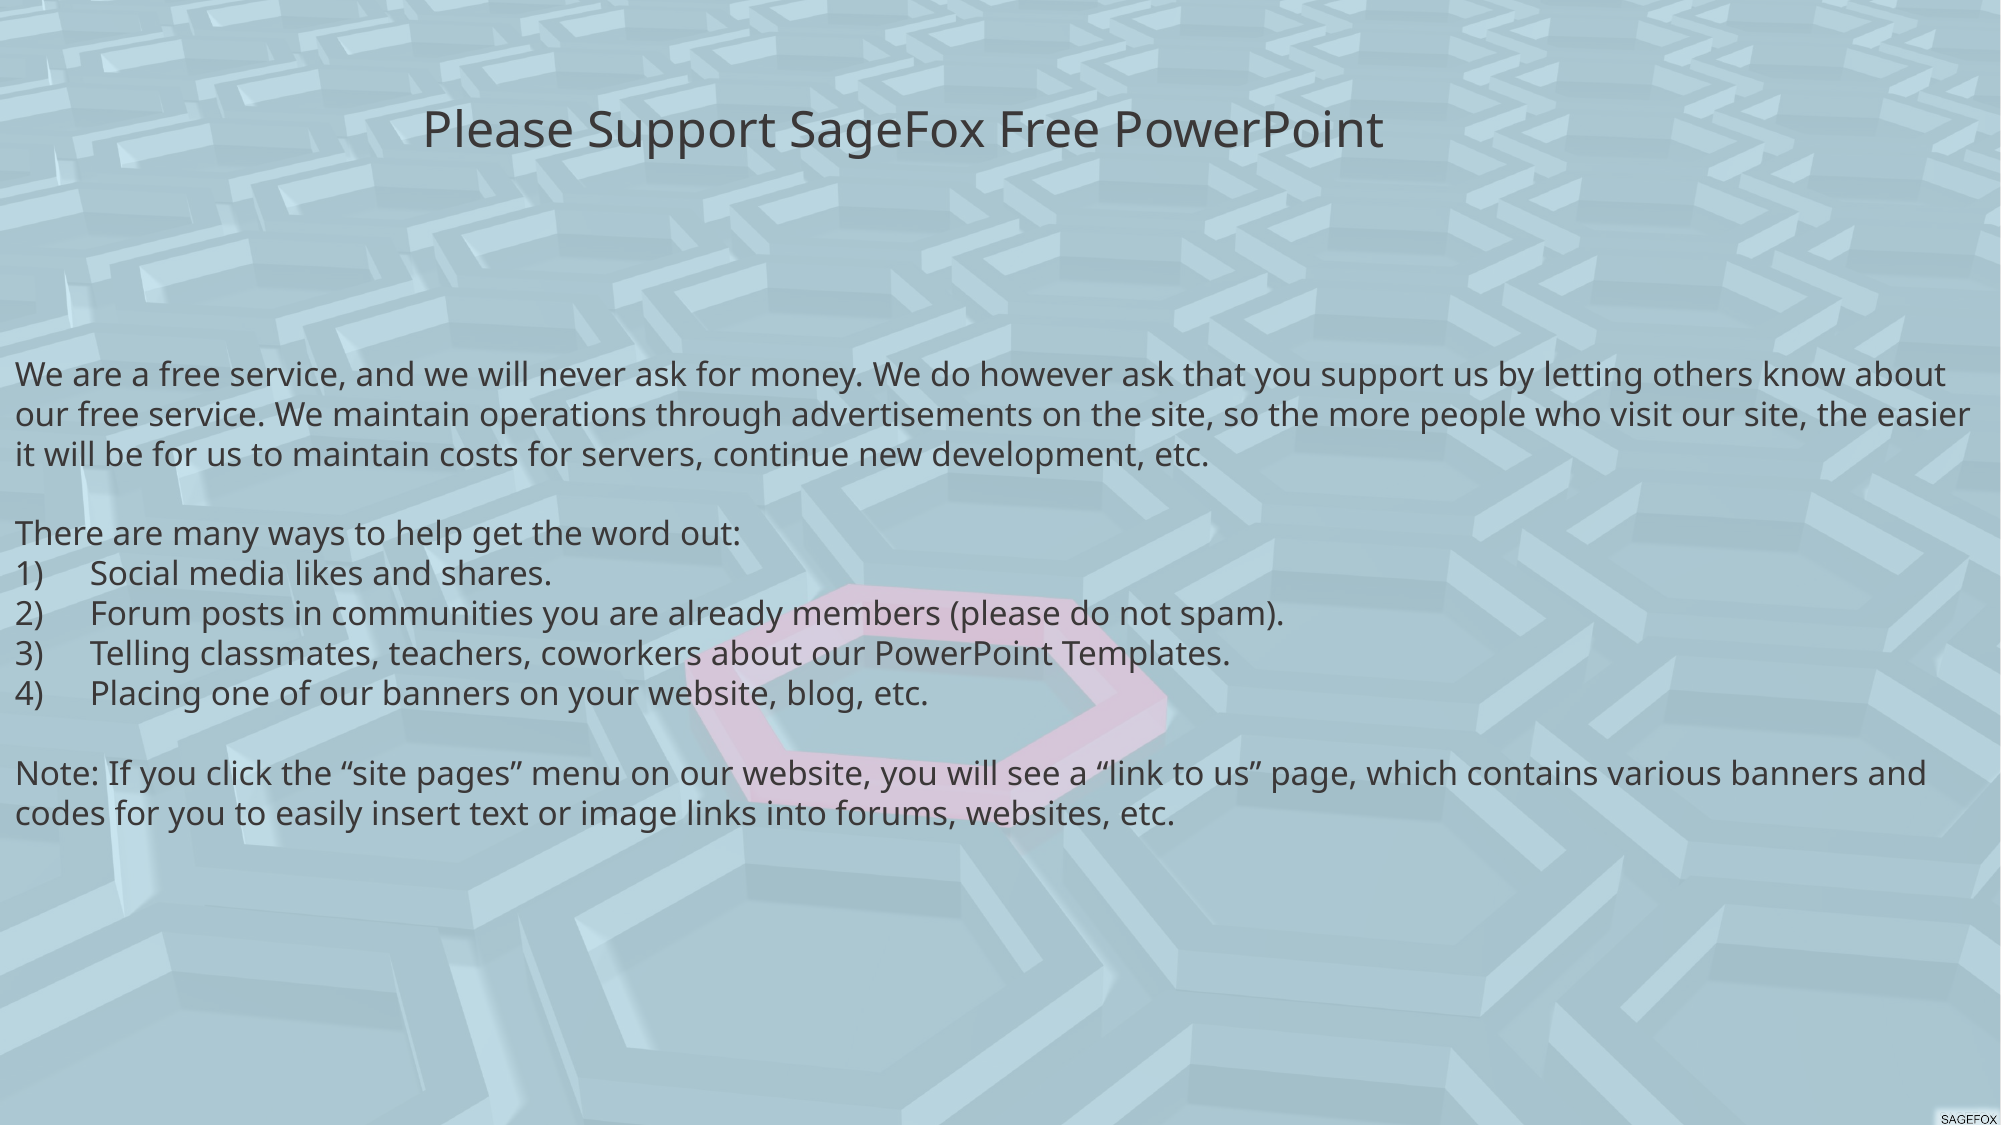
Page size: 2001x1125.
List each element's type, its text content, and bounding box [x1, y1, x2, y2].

title Please Support SageFox Free PowerPoint [363, 72, 1444, 190]
picture [1938, 1114, 1999, 1125]
text_box We are a free service, and we will never ask for money. We do however ask that you support us by letting others know about our free service. We maintain operations through advertisements on the site, so the more people who visit our site, the easier it will be for us to maintain costs for servers, continue new development, etc. There are many ways to help get the word out: Social media likes and shares. Forum posts in communities you are already members (please do not spam). Telling classmates, teachers, coworkers about our PowerPoint Templates. Placing one of our banners on your website, blog, etc. Note: If you click the “site pages” menu on our website, you will see a “link to us” page, which contains various banners and codes for you to easily insert text or image links into forums, websites, etc. [0, 0, 2000, 1125]
